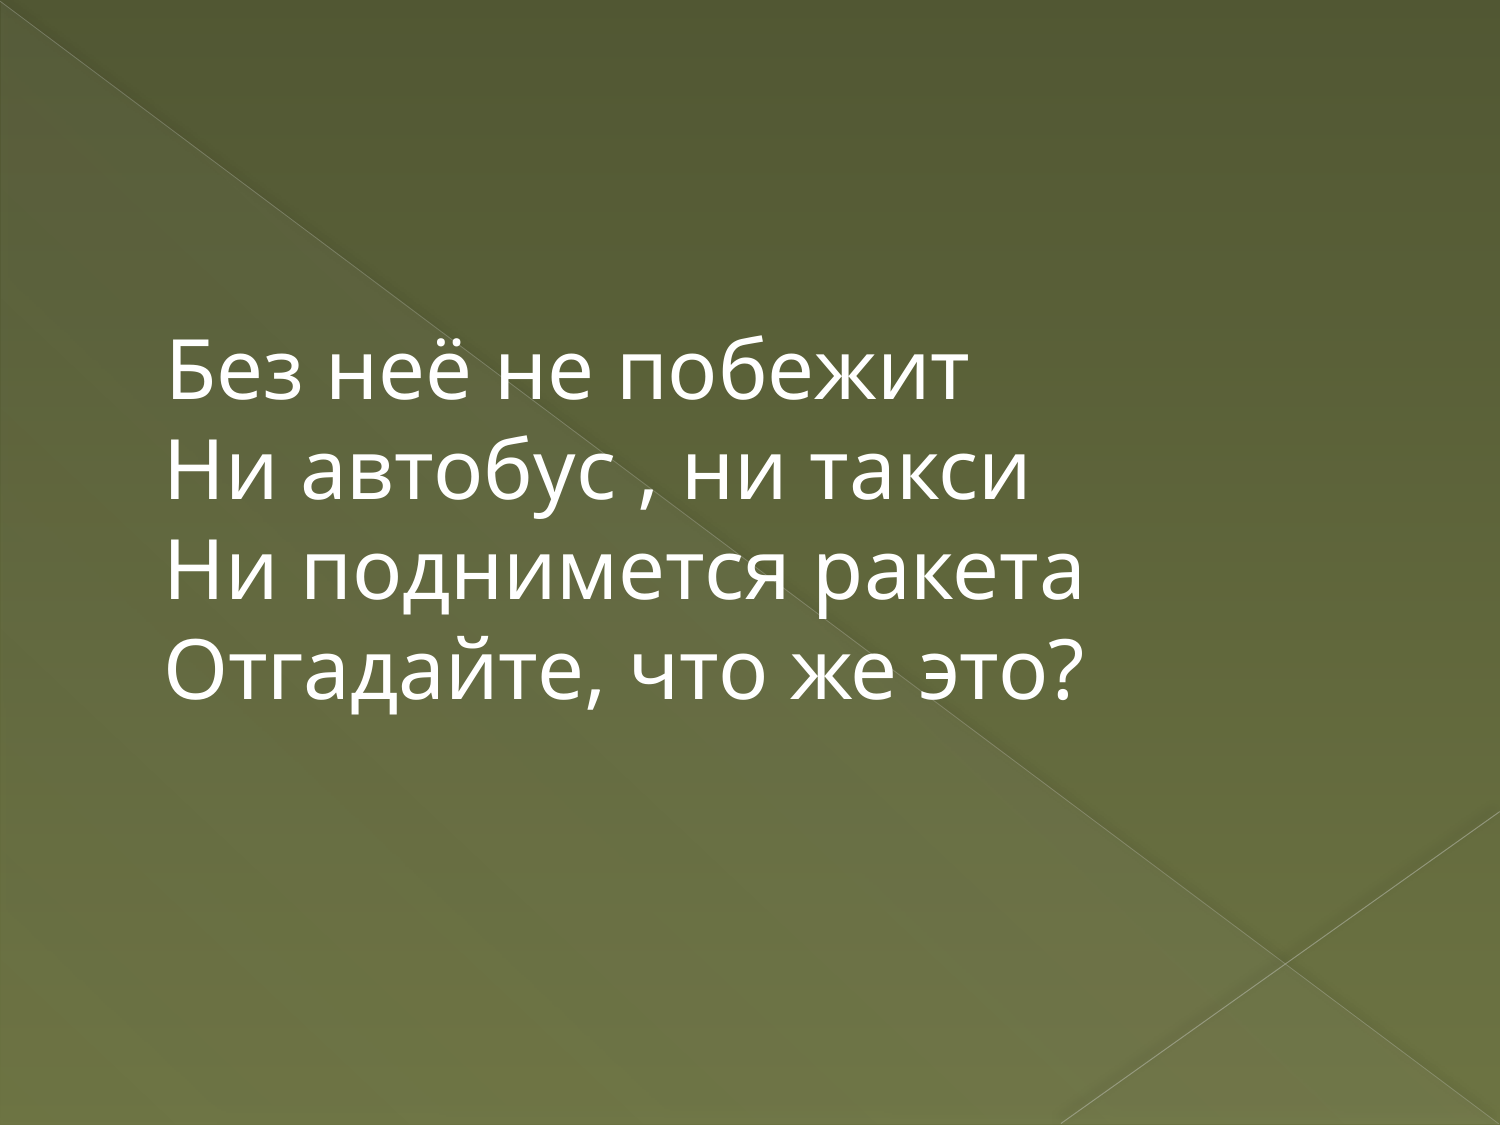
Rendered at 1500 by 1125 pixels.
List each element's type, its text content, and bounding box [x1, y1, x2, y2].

list Без неё не побежит Ни автобус , ни такси Ни поднимется ракета Отгадайте, что же это? [75, 308, 1425, 1059]
